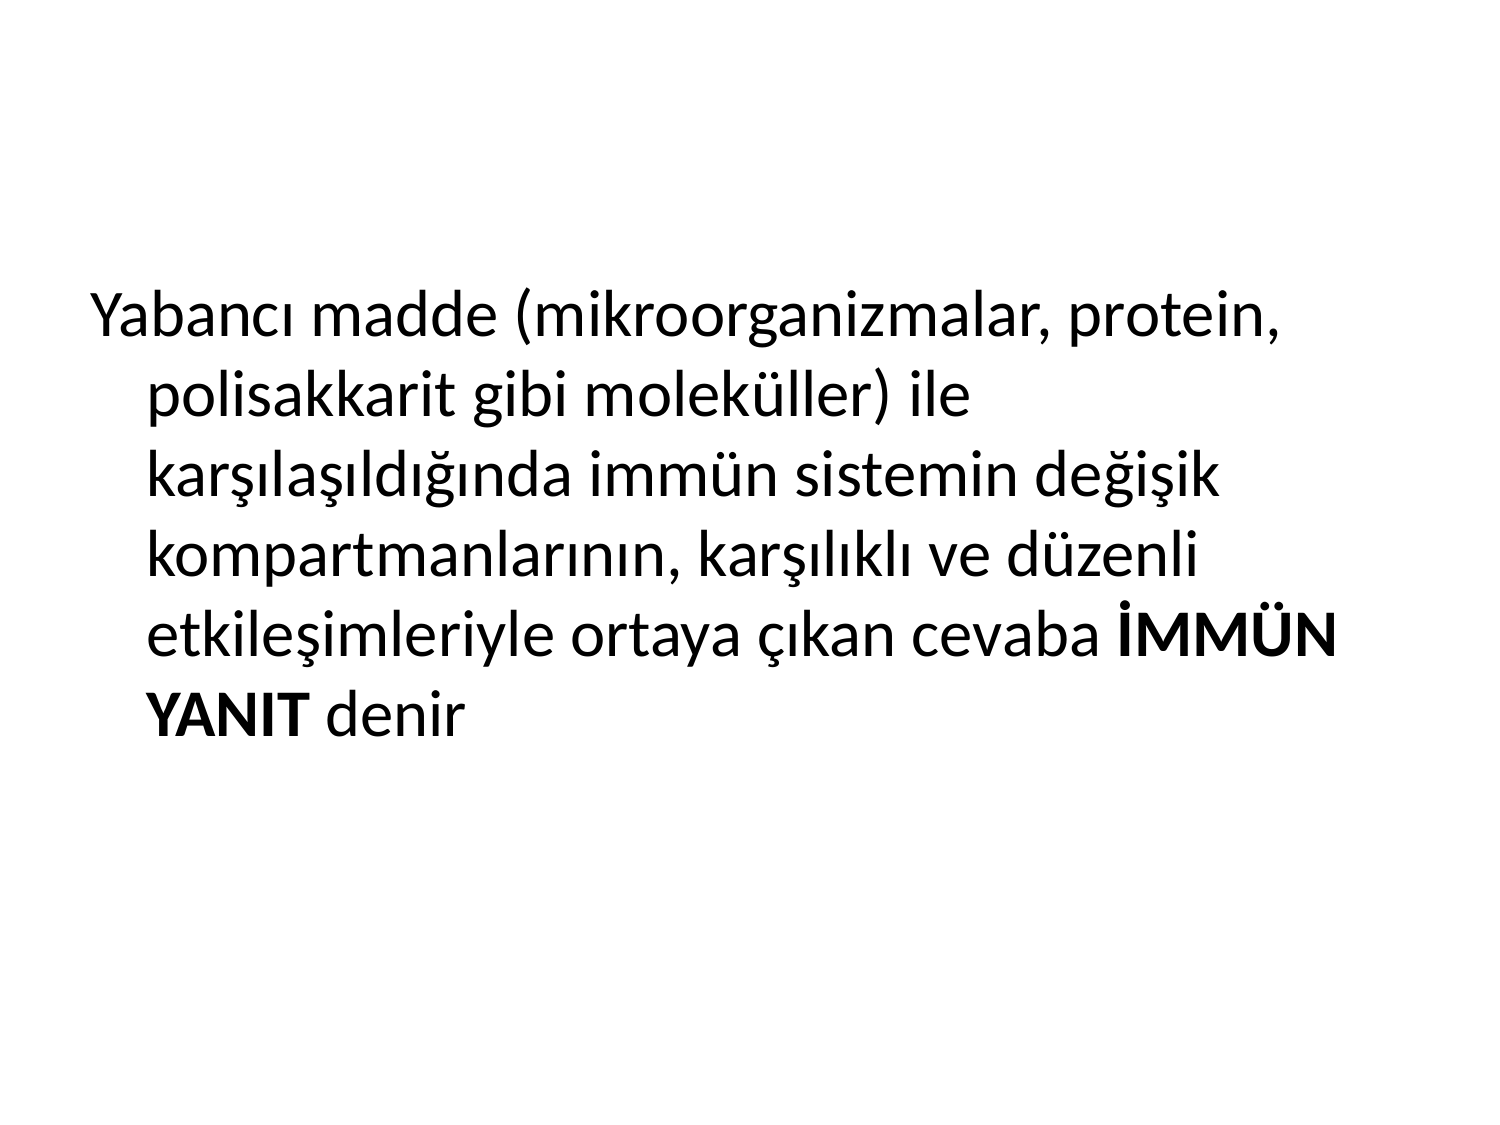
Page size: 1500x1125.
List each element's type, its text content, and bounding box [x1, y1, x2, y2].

list Yabancı madde (mikroorganizmalar, protein, polisakkarit gibi moleküller) ile karşılaşıldığında immün sistemin değişik kompartmanlarının, karşılıklı ve düzenli etkileşimleriyle ortaya çıkan cevaba İMMÜN YANIT denir [75, 262, 1425, 1005]
